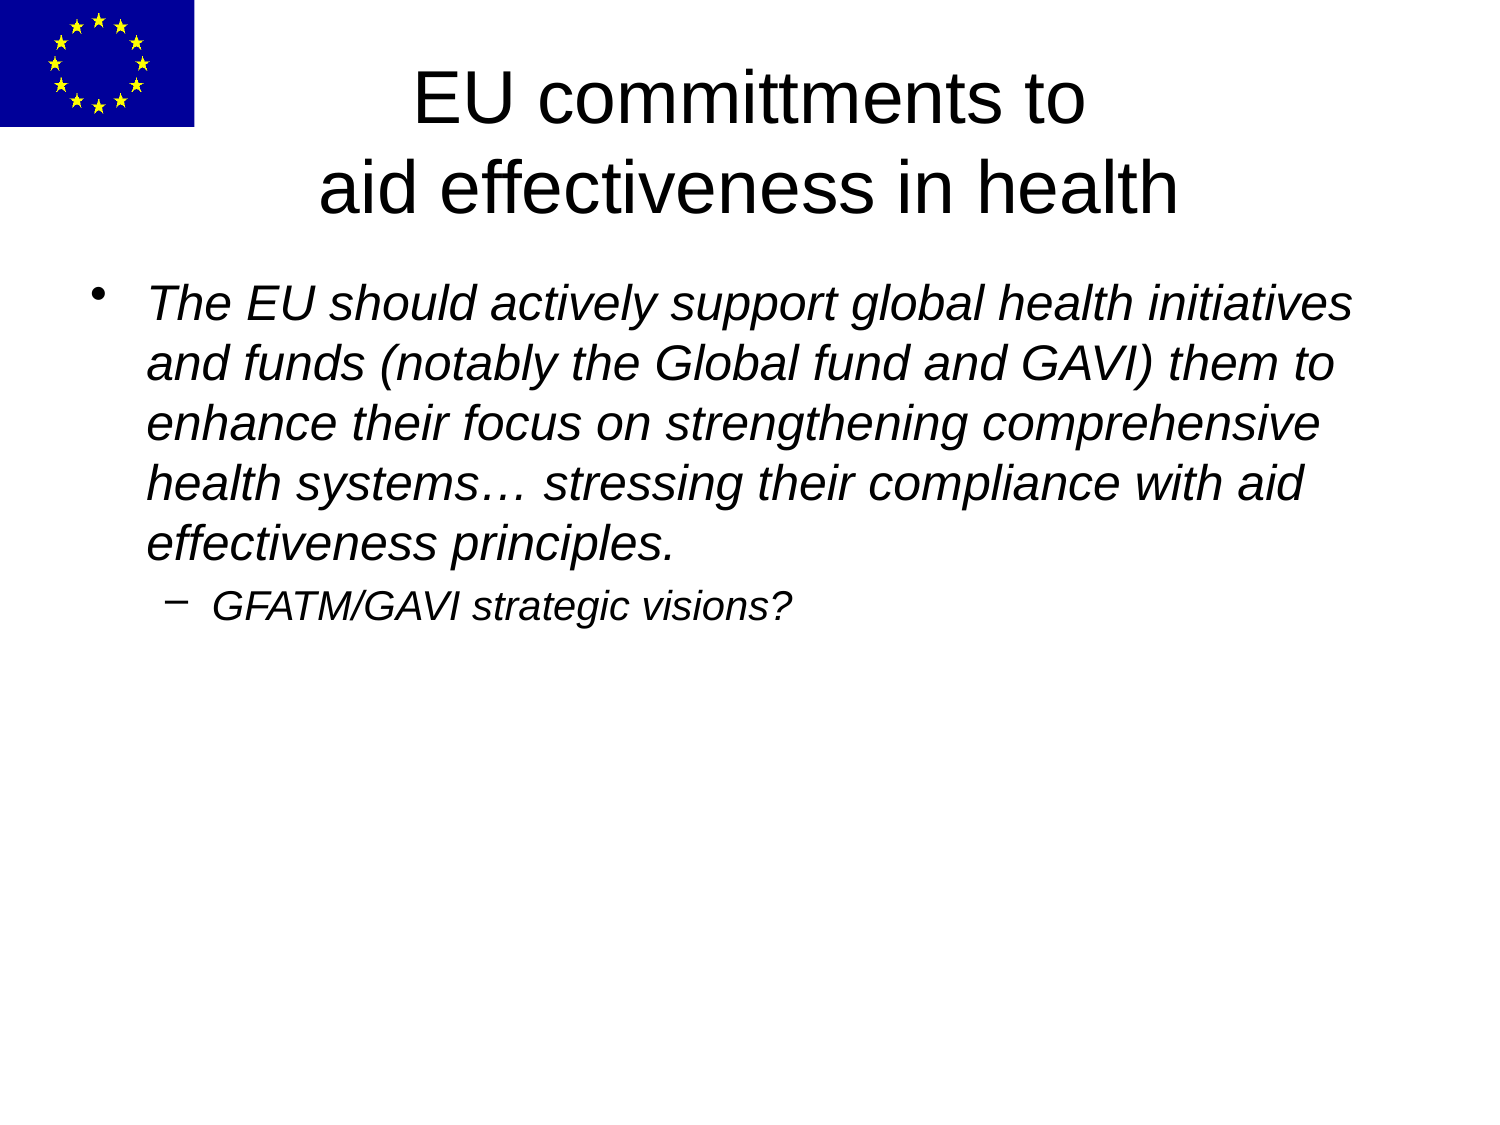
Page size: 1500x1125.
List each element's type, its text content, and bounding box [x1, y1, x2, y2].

list The EU should actively support global health initiatives and funds (notably the Global fund and GAVI) them to enhance their focus on strengthening comprehensive health systems… stressing their compliance with aid effectiveness principles. GFATM/GAVI strategic visions? [75, 262, 1425, 1005]
title EU committments to aid effectiveness in health [75, 45, 1425, 233]
